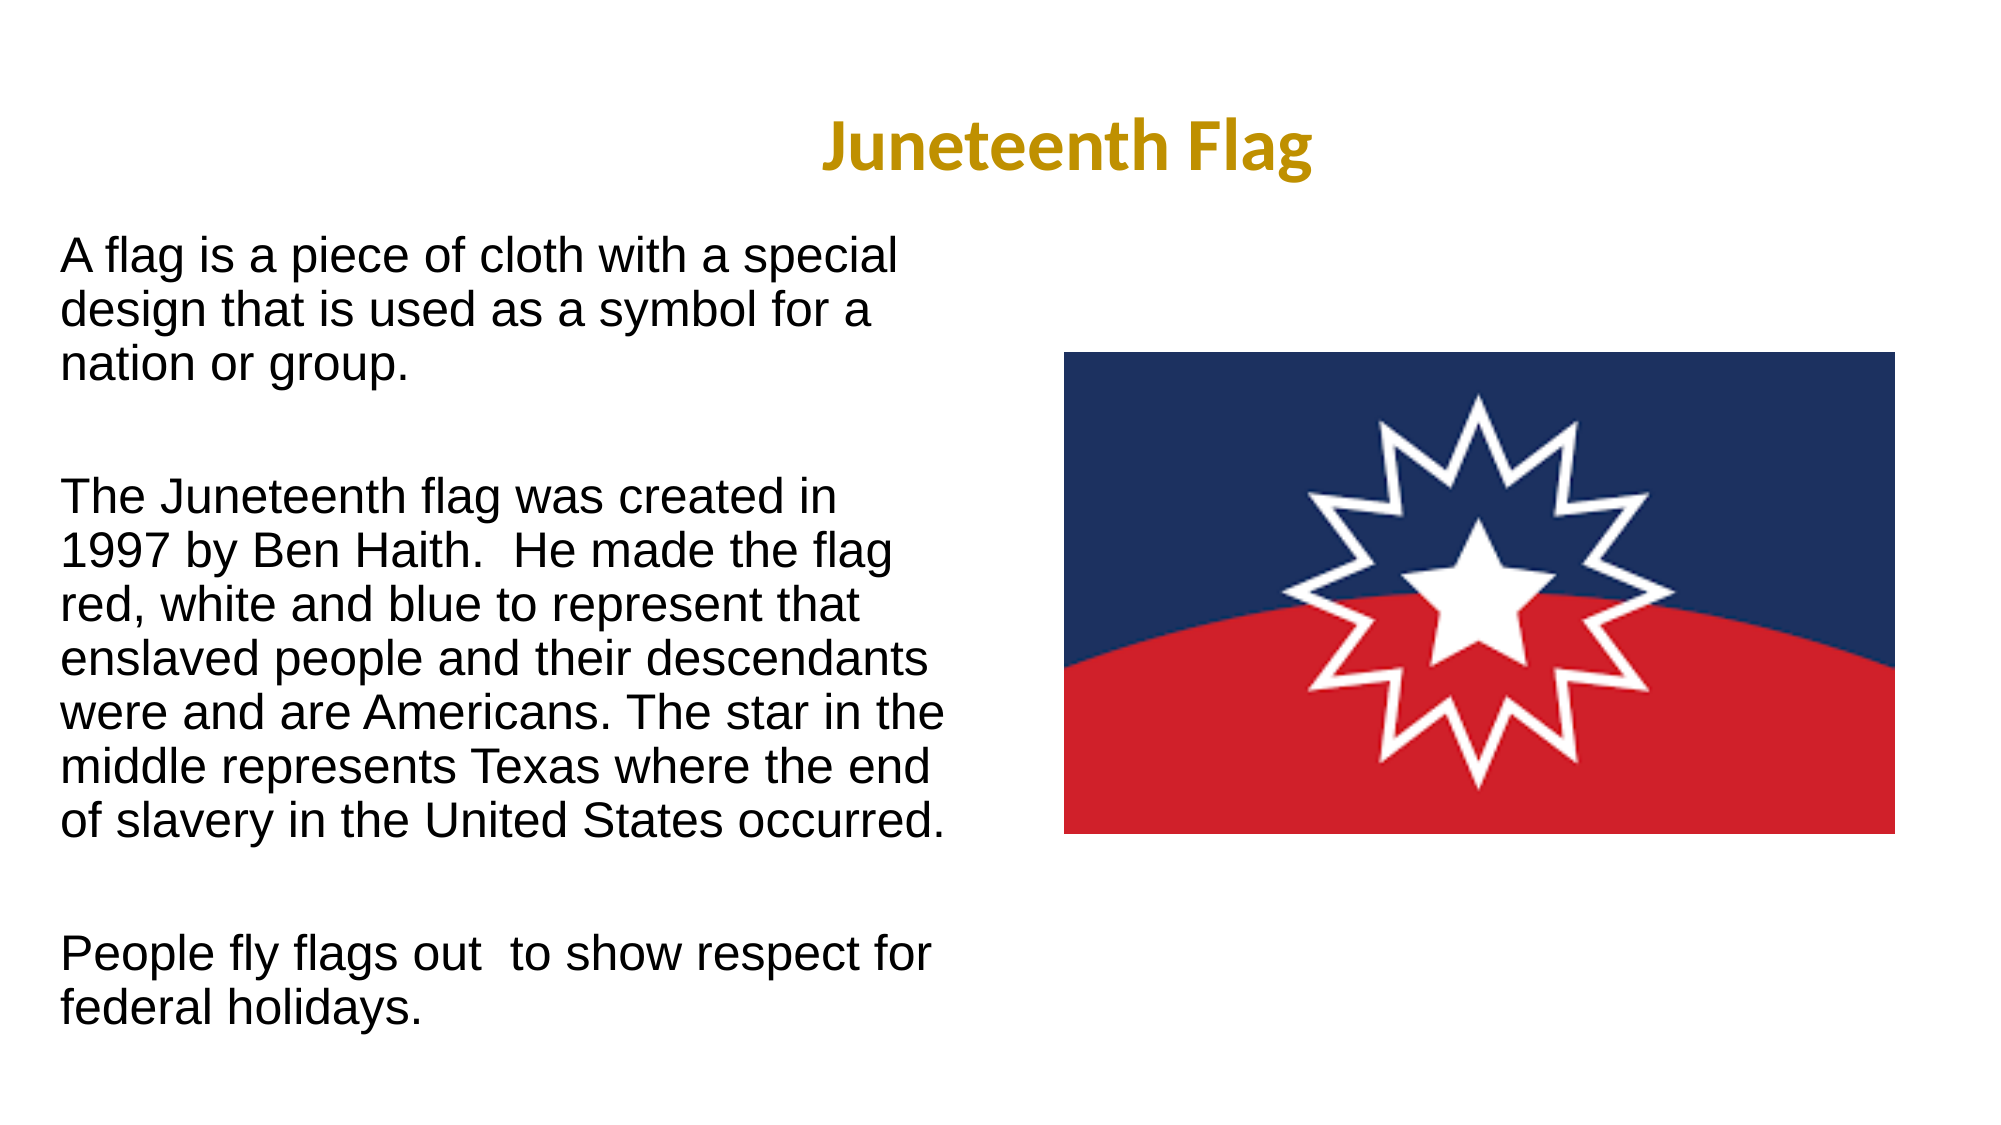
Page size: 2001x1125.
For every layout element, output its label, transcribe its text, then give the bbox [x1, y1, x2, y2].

text_box Juneteenth Flag [105, 52, 1895, 240]
text_box A flag is a piece of cloth with a special design that is used as a symbol for a nation or group. The Juneteenth flag was created in 1997 by Ben Haith. He made the flag red, white and blue to represent that enslaved people and their descendants were and are Americans. The star in the middle represents Texas where the end of slavery in the United States occurred. People fly flags out to show respect for federal holidays. [45, 222, 967, 1048]
picture [1064, 352, 1895, 834]
